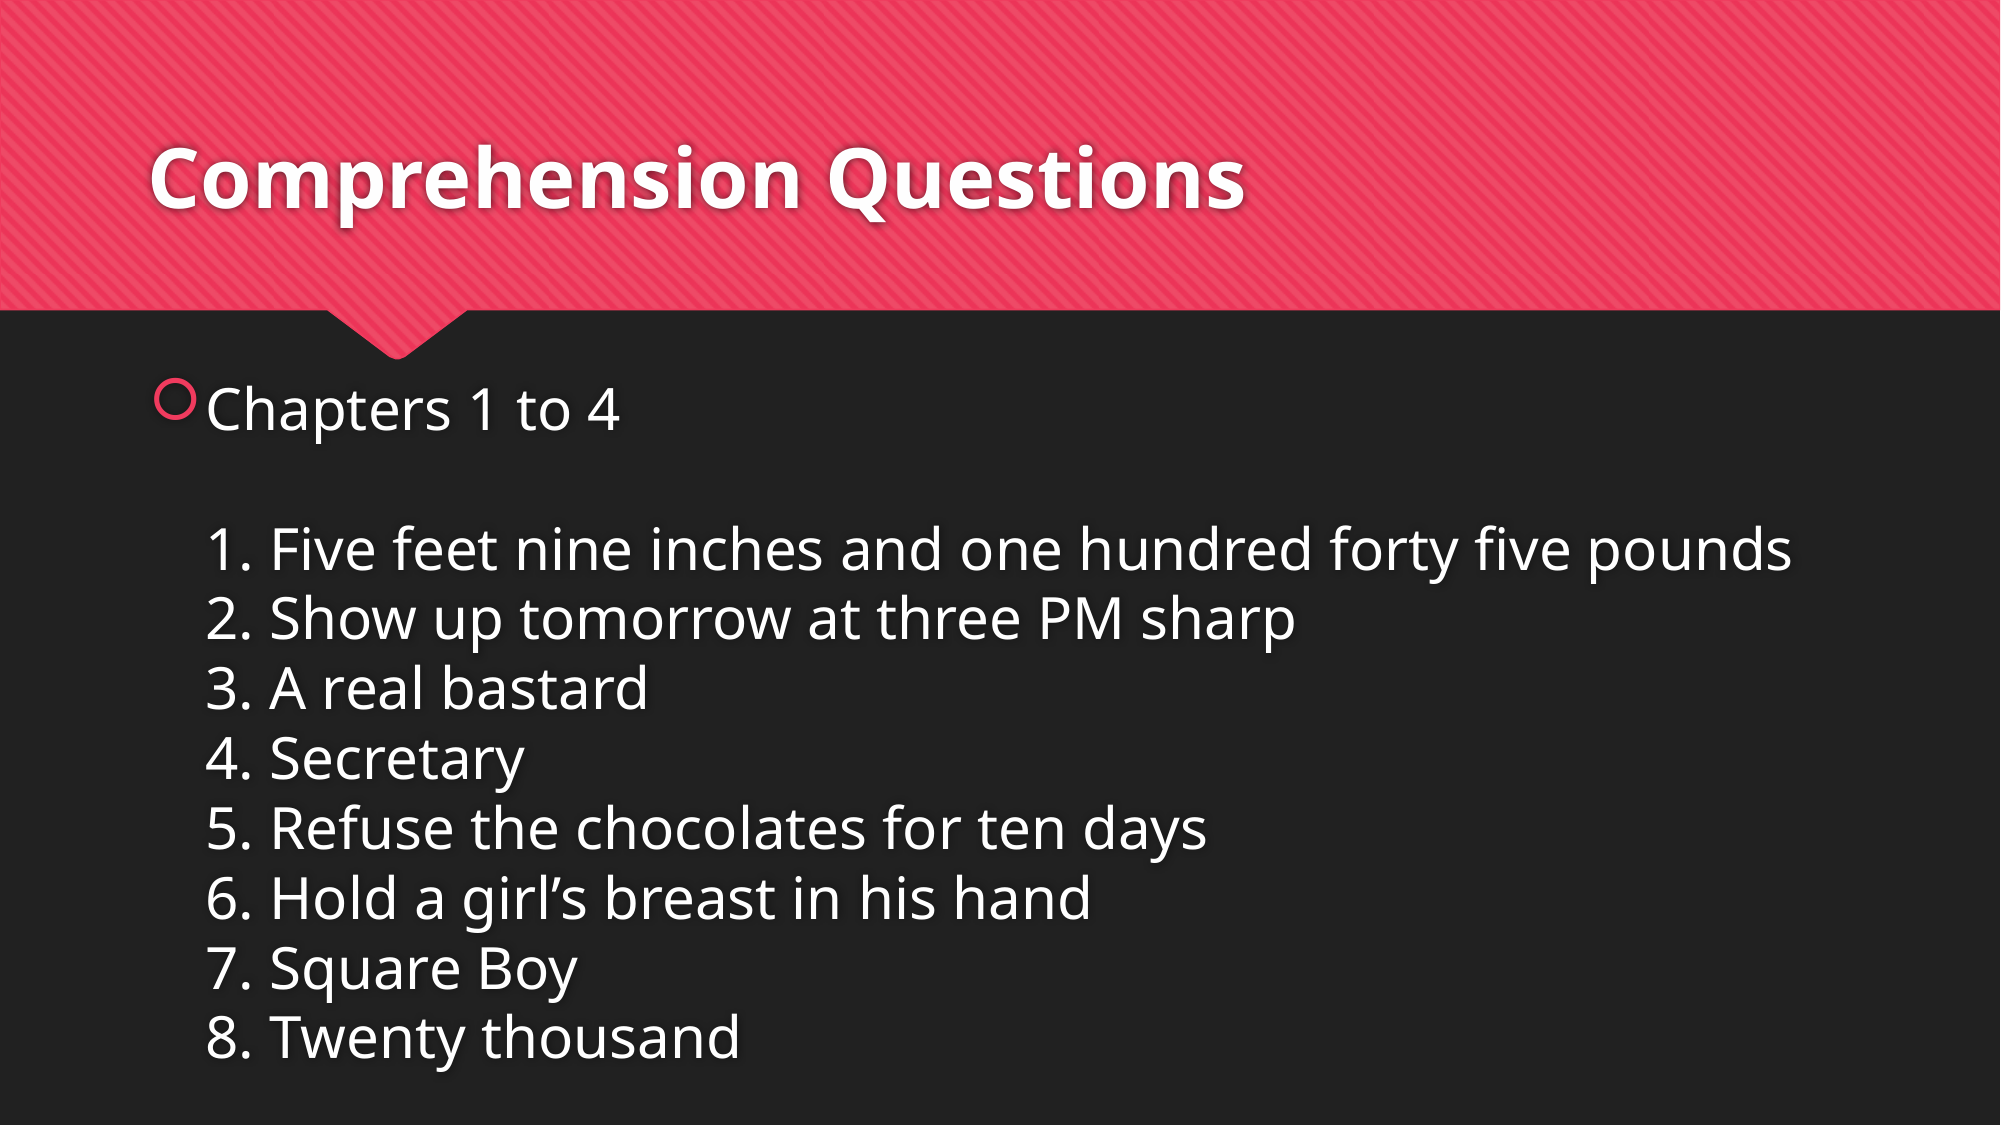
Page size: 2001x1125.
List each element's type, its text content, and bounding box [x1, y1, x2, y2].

title Comprehension Questions [132, 73, 1868, 233]
list Chapters 1 to 4 1. Five feet nine inches and one hundred forty five pounds 2. Show up tomorrow at three PM sharp 3. A real bastard 4. Secretary 5. Refuse the chocolates for ten days 6. Hold a girl’s breast in his hand 7. Square Boy 8. Twenty thousand [134, 364, 1866, 1110]
